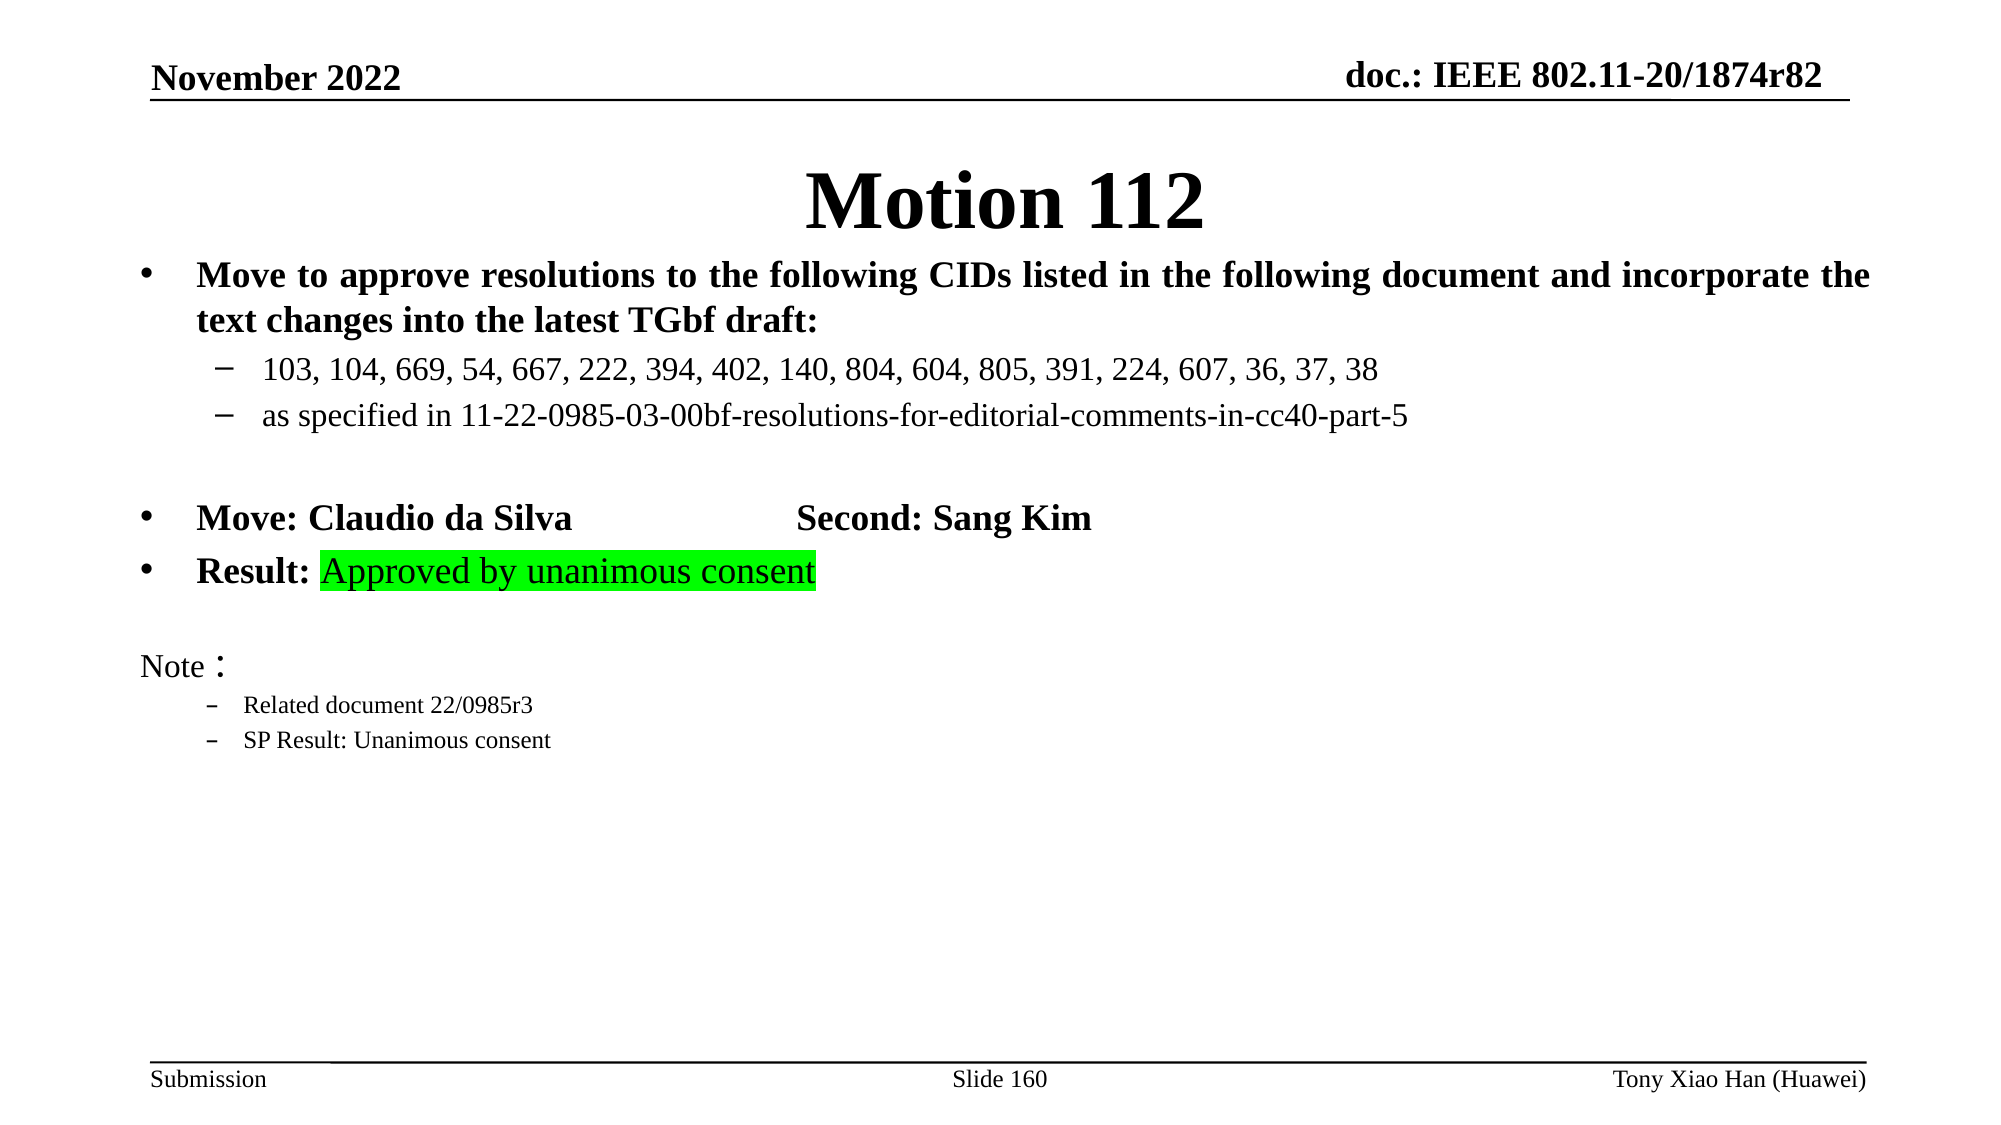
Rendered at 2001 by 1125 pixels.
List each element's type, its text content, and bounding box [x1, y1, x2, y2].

text_box Move to approve resolutions to the following CIDs listed in the following document and incorporate the text changes into the latest TGbf draft: 103, 104, 669, 54, 667, 222, 394, 402, 140, 804, 604, 805, 391, 224, 607, 36, 37, 38 as specified in 11-22-0985-03-00bf-resolutions-for-editorial-comments-in-cc40-part-5 Move: Claudio da Silva Second: Sang Kim Result: Approved by unanimous consent Note： Related document 22/0985r3 SP Result: Unanimous consent [125, 212, 1888, 900]
text_box Motion 112 [368, 137, 1644, 212]
